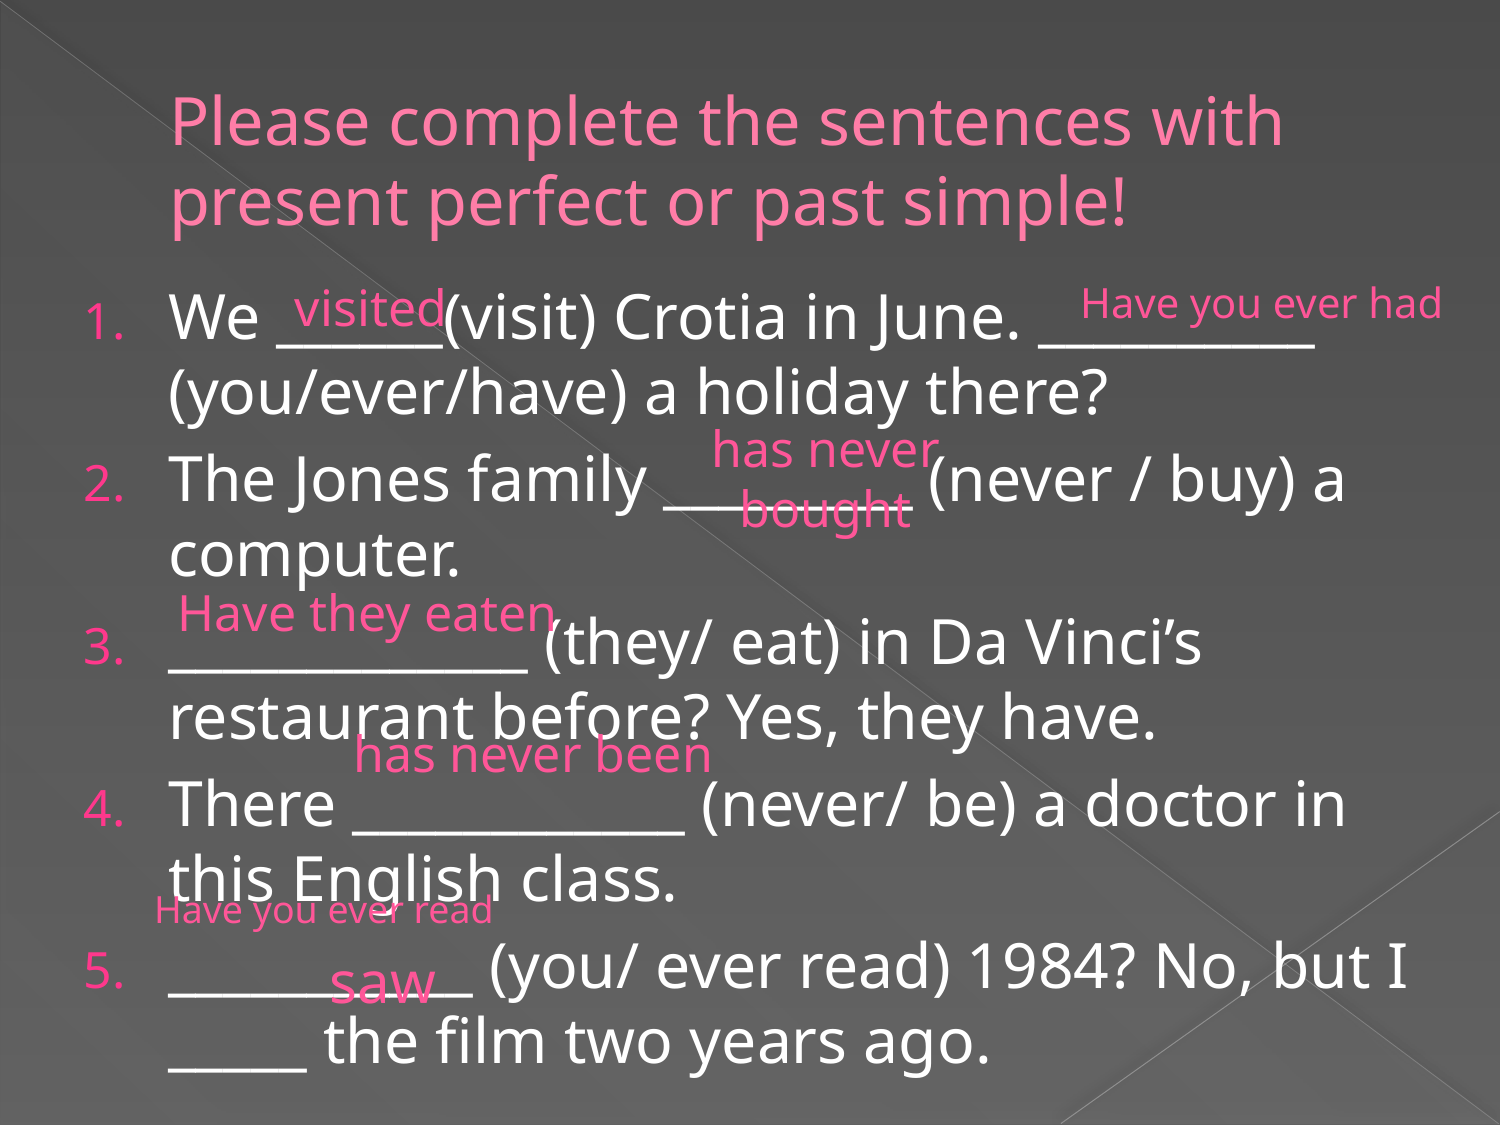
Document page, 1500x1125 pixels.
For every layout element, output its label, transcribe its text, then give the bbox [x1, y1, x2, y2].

text_box Have they eaten [152, 574, 622, 645]
title Please complete the sentences with present perfect or past simple! [75, 43, 1425, 269]
text_box has never been [328, 714, 797, 786]
list We ______(visit) Crotia in June. __________ (you/ever/have) a holiday there? The Jones family _________ (never / buy) a computer. _____________ (they/ eat) in Da Vinci’s restaurant before? Yes, they have. There ____________ (never/ be) a doctor in this English class. ___________ (you/ ever read) 1984? No, but I _____ the film two years ago. [58, 269, 1449, 1090]
text_box saw [304, 937, 516, 1009]
text_box [79, 421, 1430, 559]
text_box visited [269, 269, 481, 341]
text_box Have you ever read [128, 878, 539, 950]
text_box Have you ever had [1054, 269, 1500, 341]
text_box has never bought [679, 410, 961, 481]
